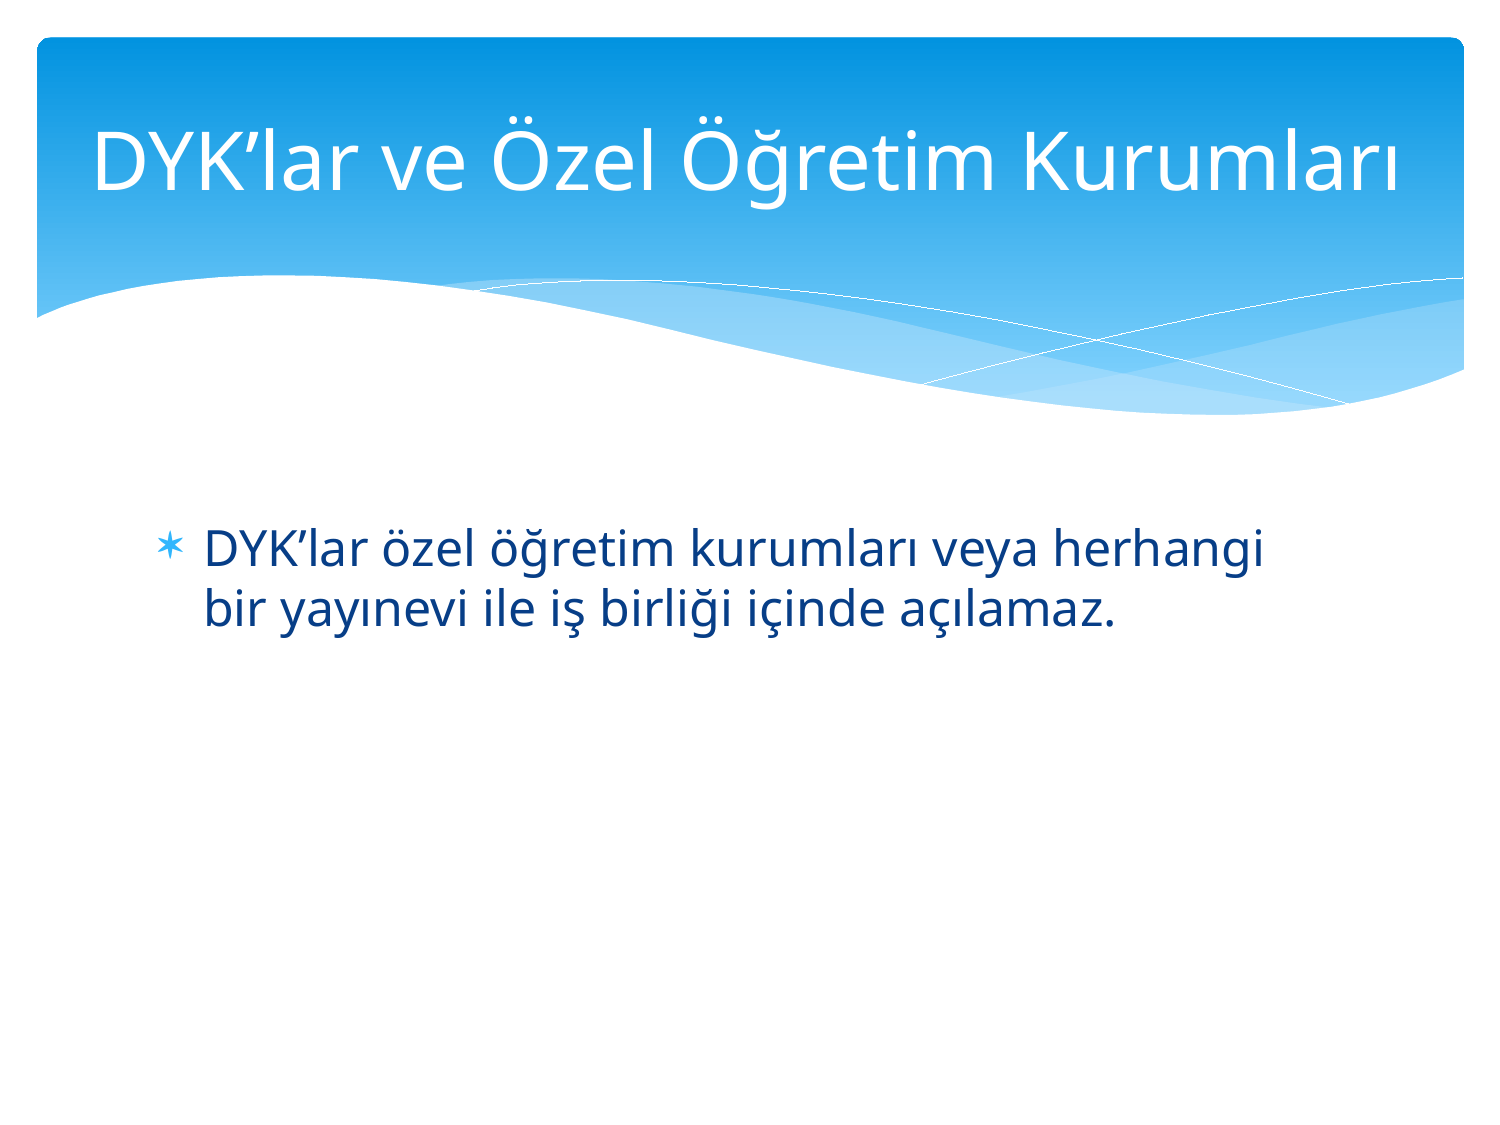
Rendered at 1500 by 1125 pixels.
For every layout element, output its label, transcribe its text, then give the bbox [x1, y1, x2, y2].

list DYK’lar özel öğretim kurumları veya herhangi bir yayınevi ile iş birliği içinde açılamaz. [143, 438, 1359, 1005]
title DYK’lar ve Özel Öğretim Kurumları [75, 55, 1425, 261]
